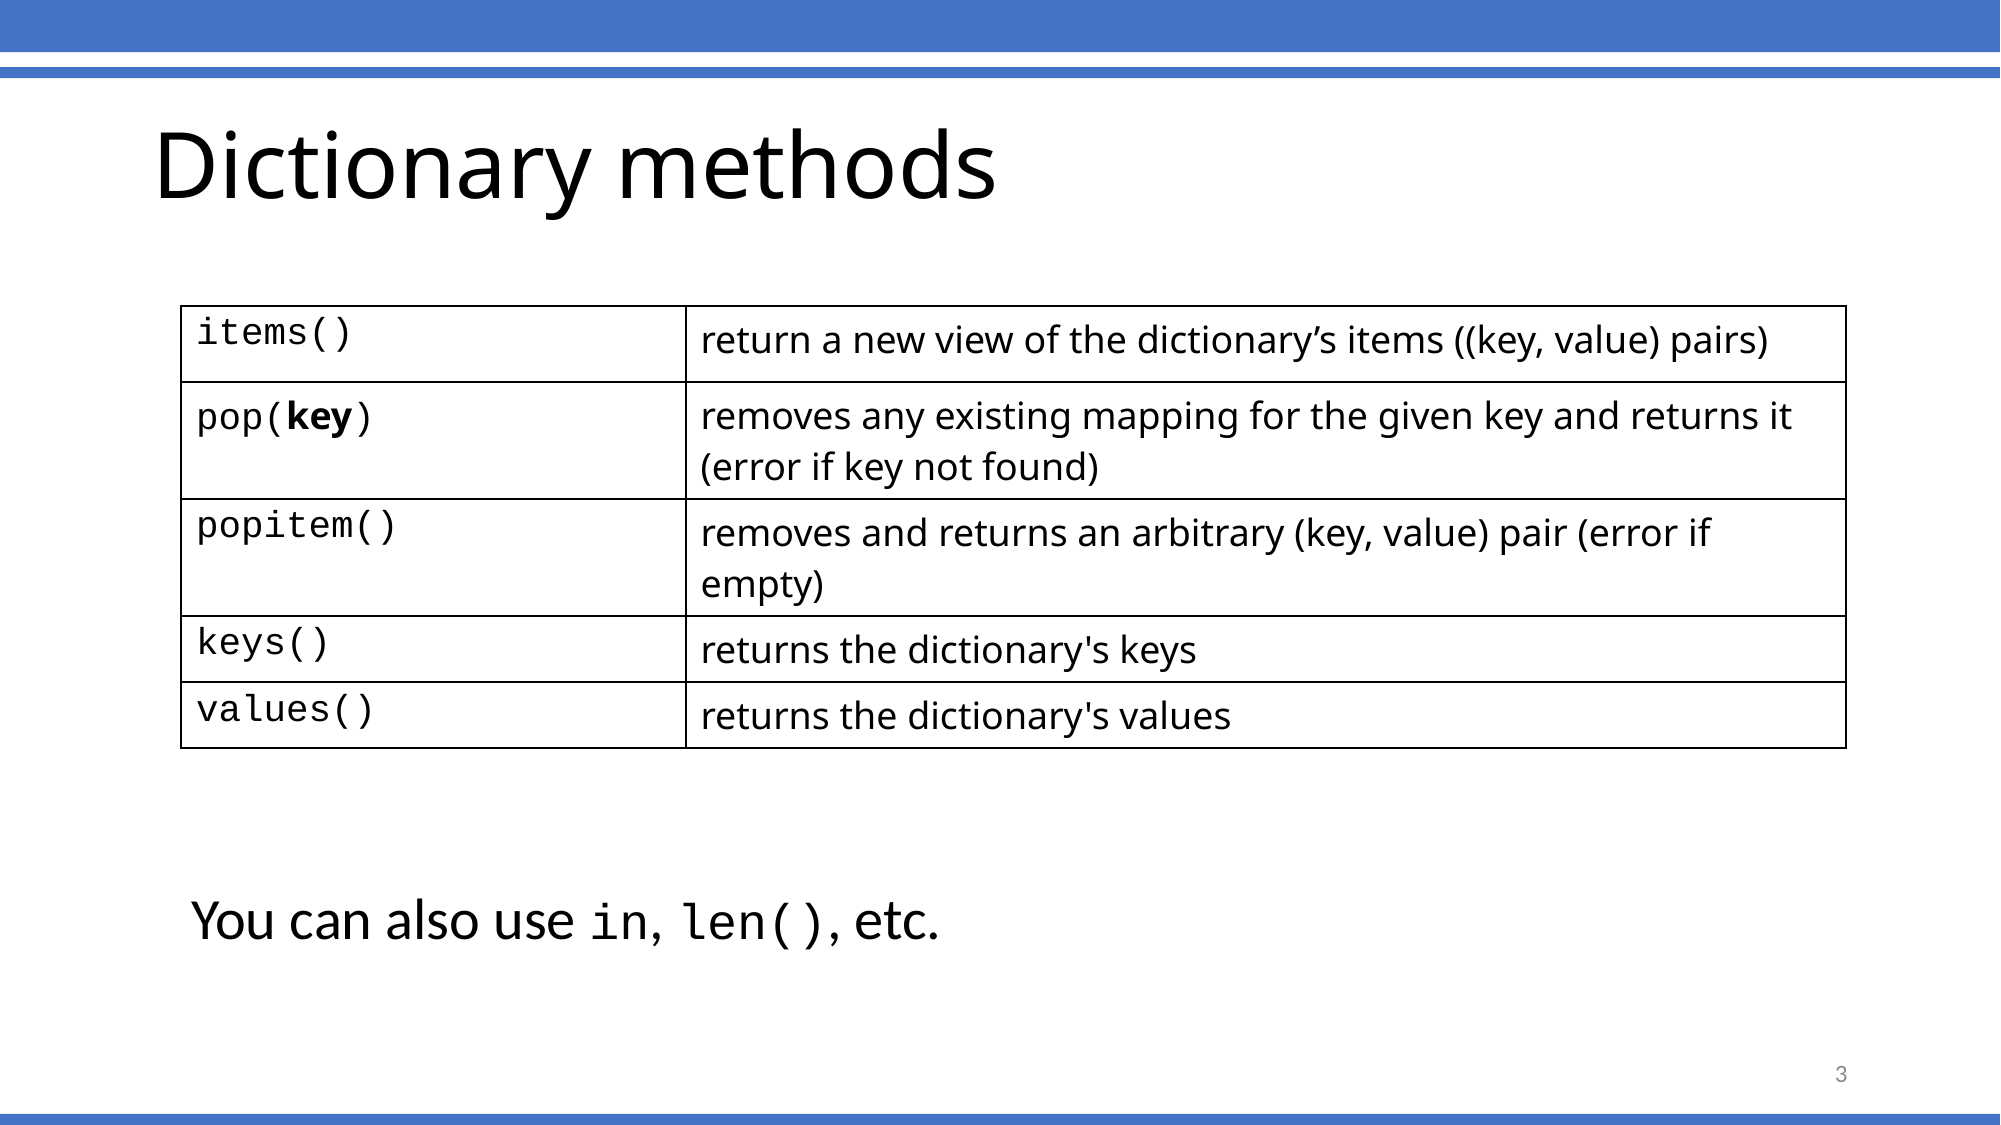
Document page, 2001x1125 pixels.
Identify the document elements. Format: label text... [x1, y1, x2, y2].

slide_number 3 [1412, 1042, 1863, 1103]
table_cell pop(key) [182, 383, 685, 498]
table_header return a new view of the dictionary’s items ((key, value) pairs) [687, 307, 1845, 381]
table_cell removes any existing mapping for the given key and returns it (error if key not found) [687, 383, 1845, 498]
table_cell returns the dictionary's keys [687, 617, 1845, 681]
table_cell popitem() [182, 500, 685, 615]
table_cell removes and returns an arbitrary (key, value) pair (error if empty) [687, 500, 1845, 615]
table_cell keys() [182, 617, 685, 681]
table_header items() [182, 307, 685, 381]
table_cell returns the dictionary's values [687, 683, 1845, 747]
title Dictionary methods [137, 59, 1863, 278]
table_cell values() [182, 683, 685, 747]
text_box You can also use in, len(), etc. [176, 815, 1863, 1033]
